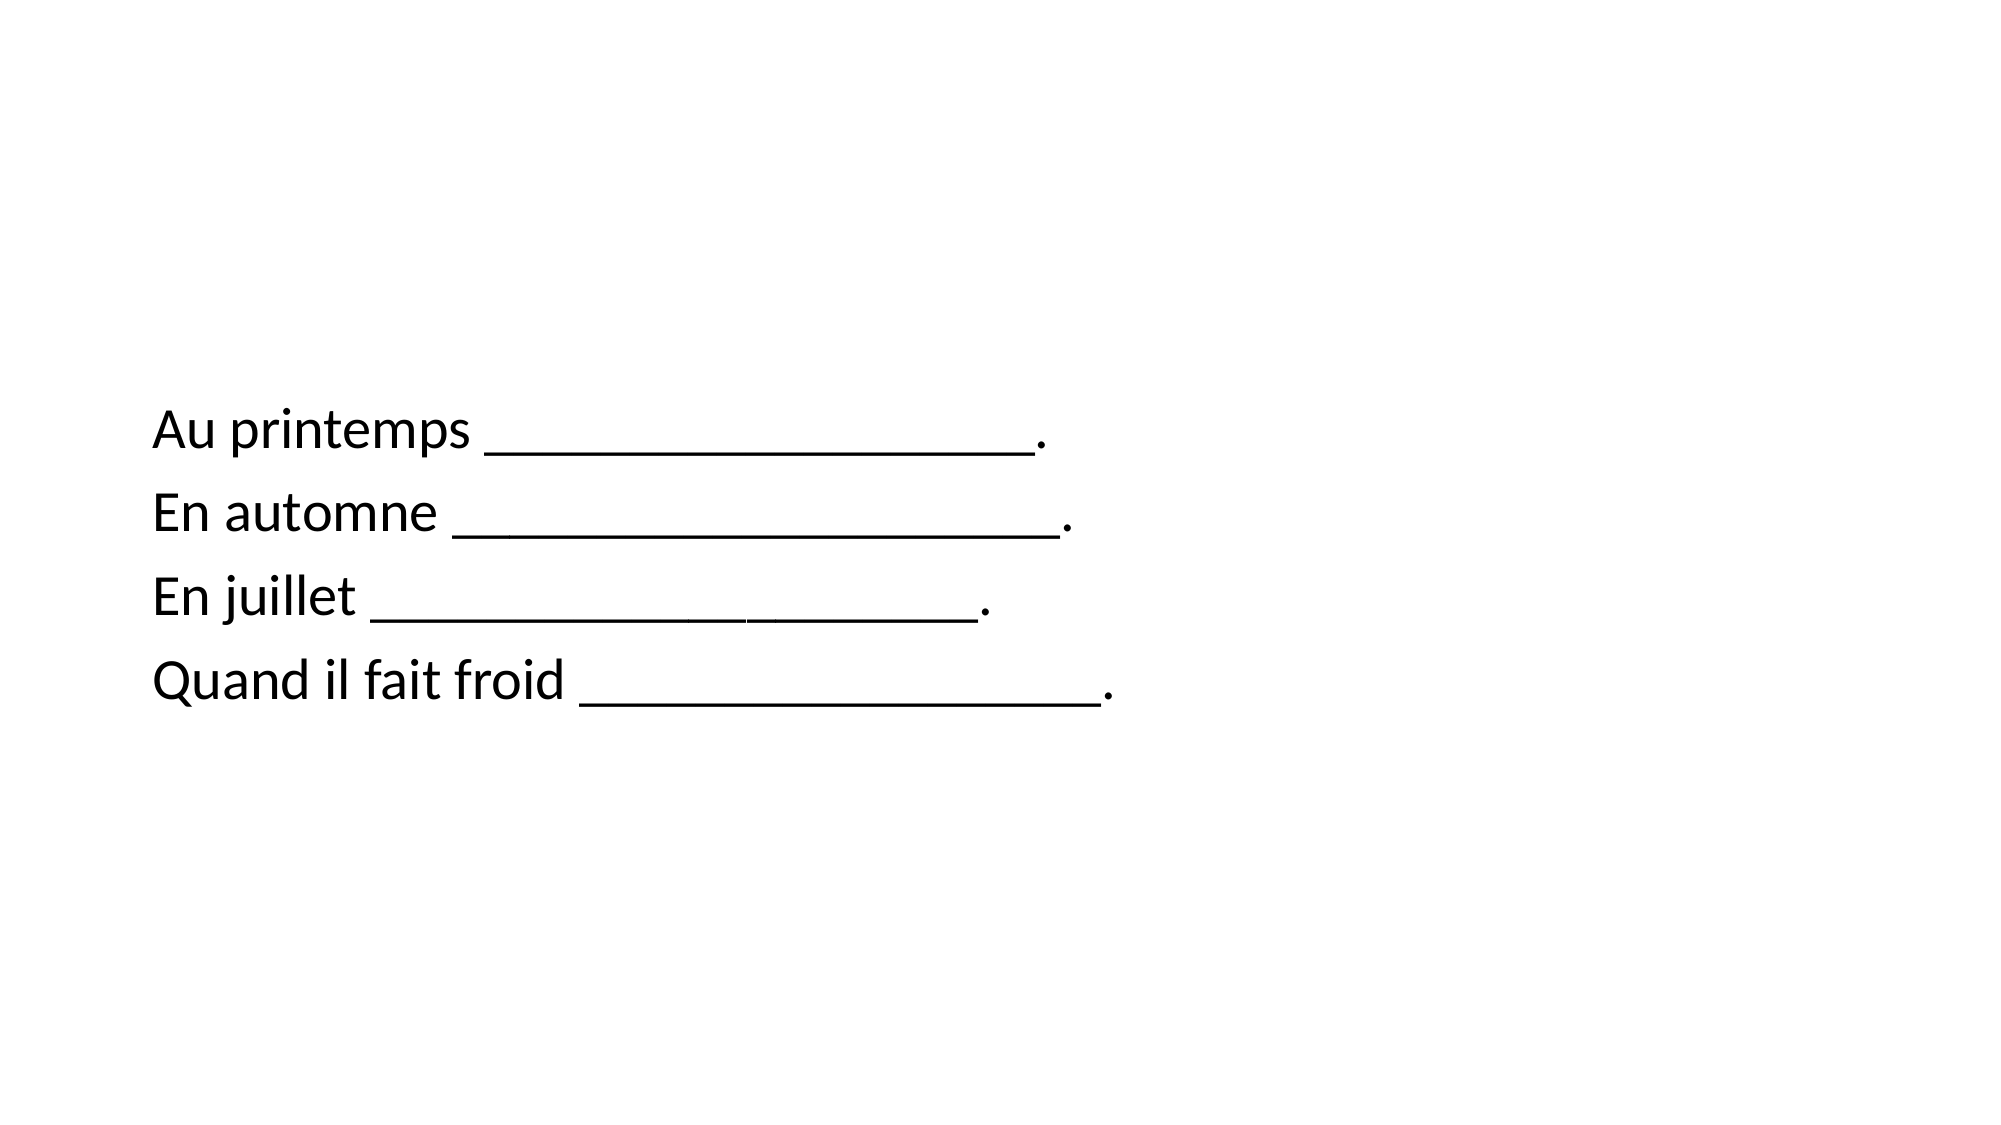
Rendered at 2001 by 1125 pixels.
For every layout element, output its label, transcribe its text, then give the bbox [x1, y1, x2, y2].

list Au printemps ___________________. En automne _____________________. En juillet _____________________. Quand il fait froid __________________. [137, 299, 1863, 1014]
